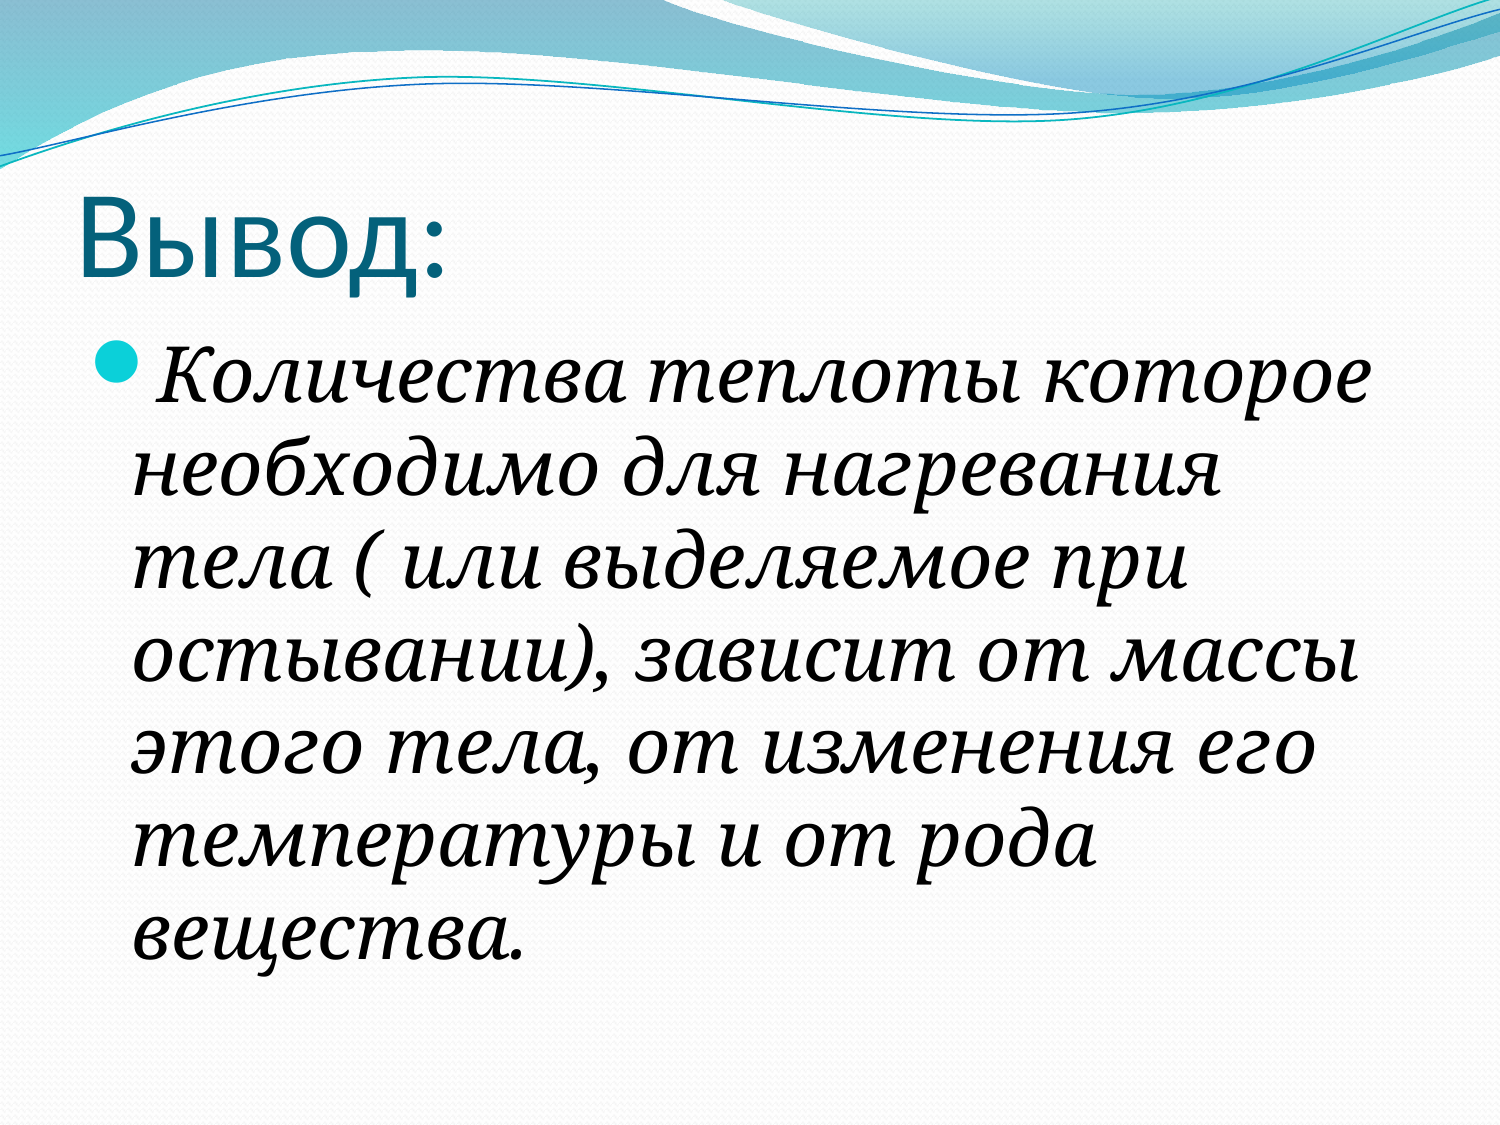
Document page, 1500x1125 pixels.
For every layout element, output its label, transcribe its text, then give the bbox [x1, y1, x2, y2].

list Количества теплоты которое необходимо для нагревания тела ( или выделяемое при остывании), зависит от массы этого тела, от изменения его температуры и от рода вещества. [75, 317, 1425, 1038]
title Вывод: [75, 115, 1425, 303]
